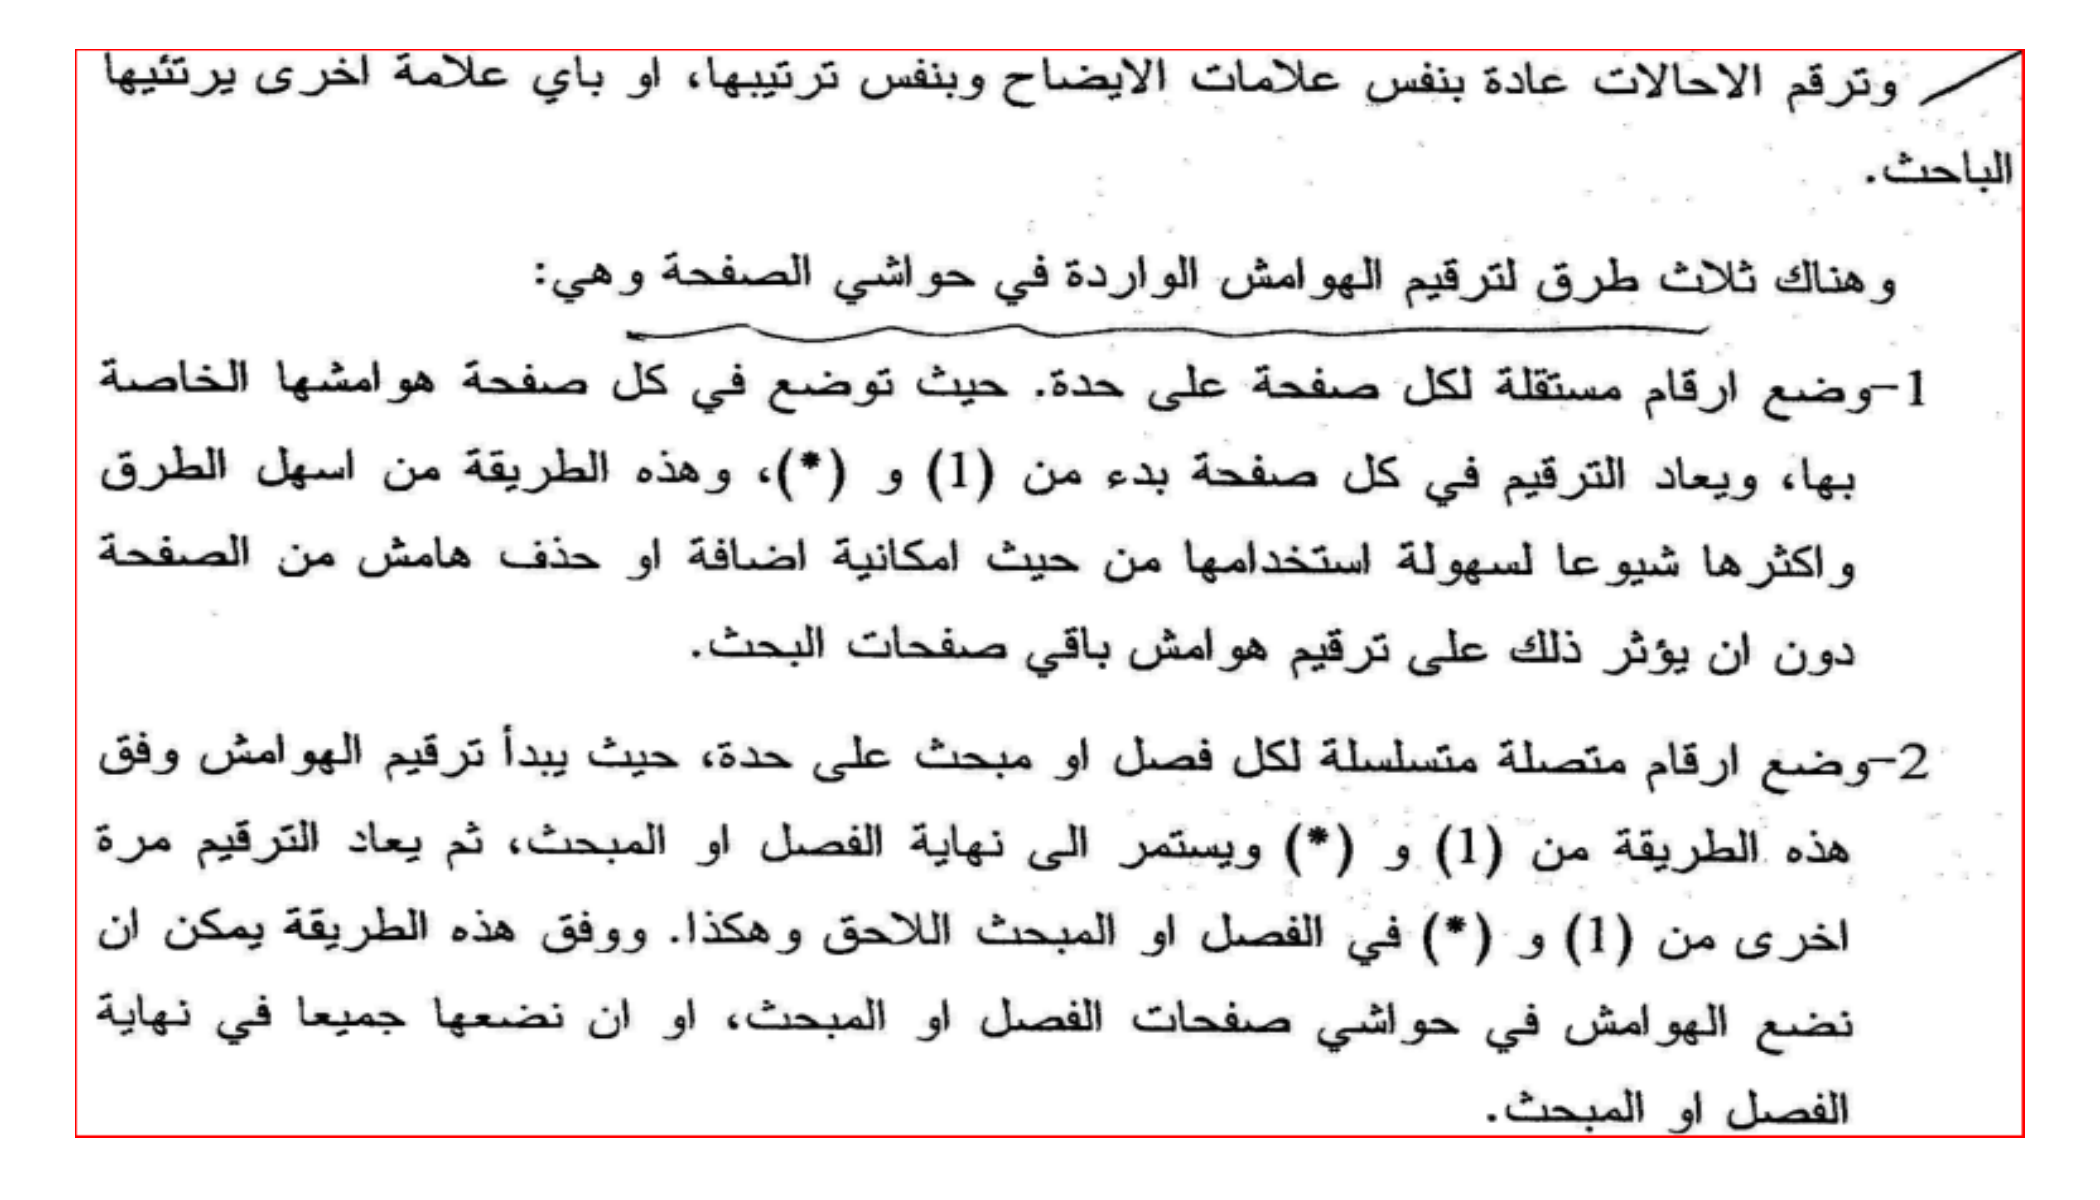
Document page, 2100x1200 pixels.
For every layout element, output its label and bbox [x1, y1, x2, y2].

list [74, 49, 2026, 1138]
